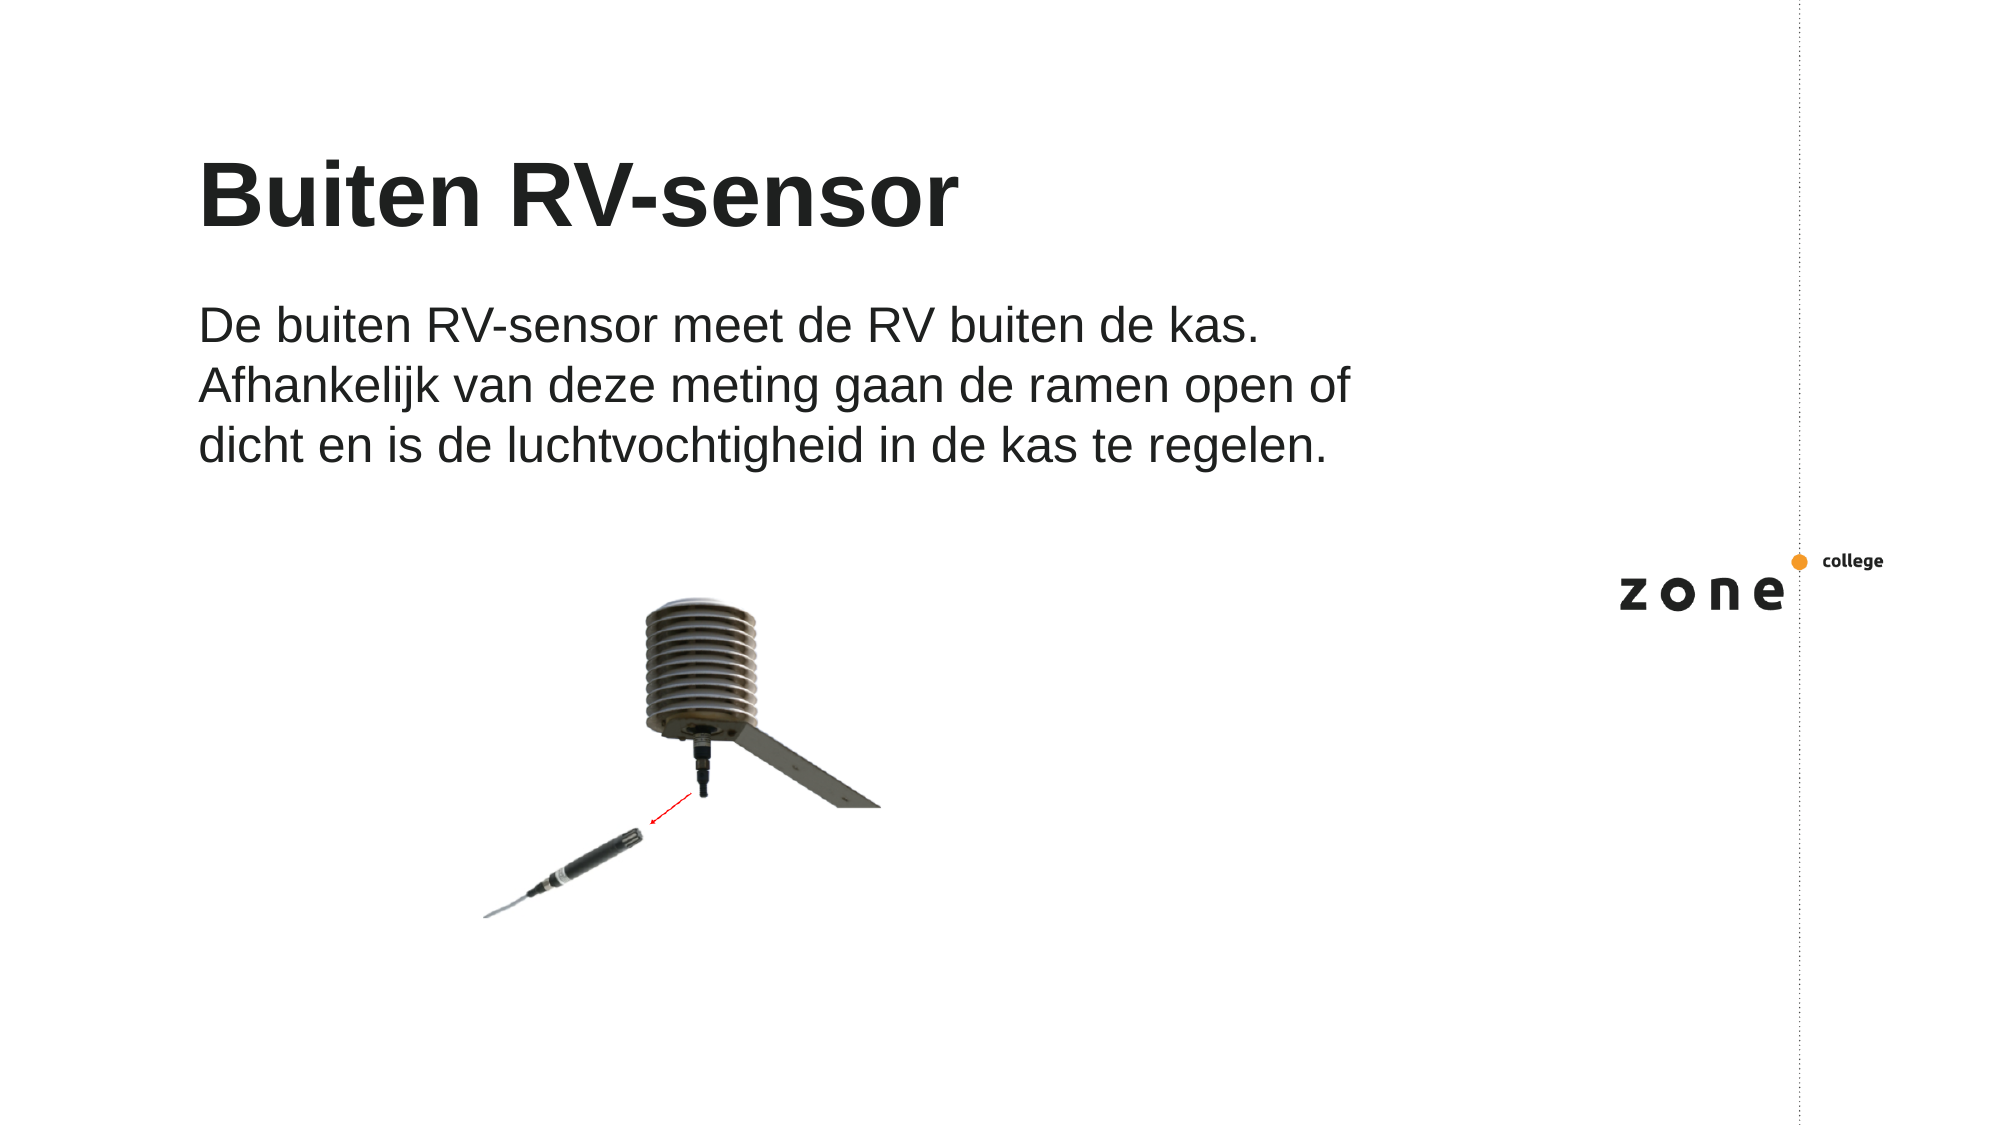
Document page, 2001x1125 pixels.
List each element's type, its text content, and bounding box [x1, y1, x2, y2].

title Buiten RV-sensor [198, 147, 1647, 312]
picture [1596, 0, 2001, 1125]
picture [457, 534, 895, 935]
list De buiten RV-sensor meet de RV buiten de kas. Afhankelijk van deze meting gaan de ramen open of dicht en is de luchtvochtigheid in de kas te regelen. [198, 292, 1445, 1070]
